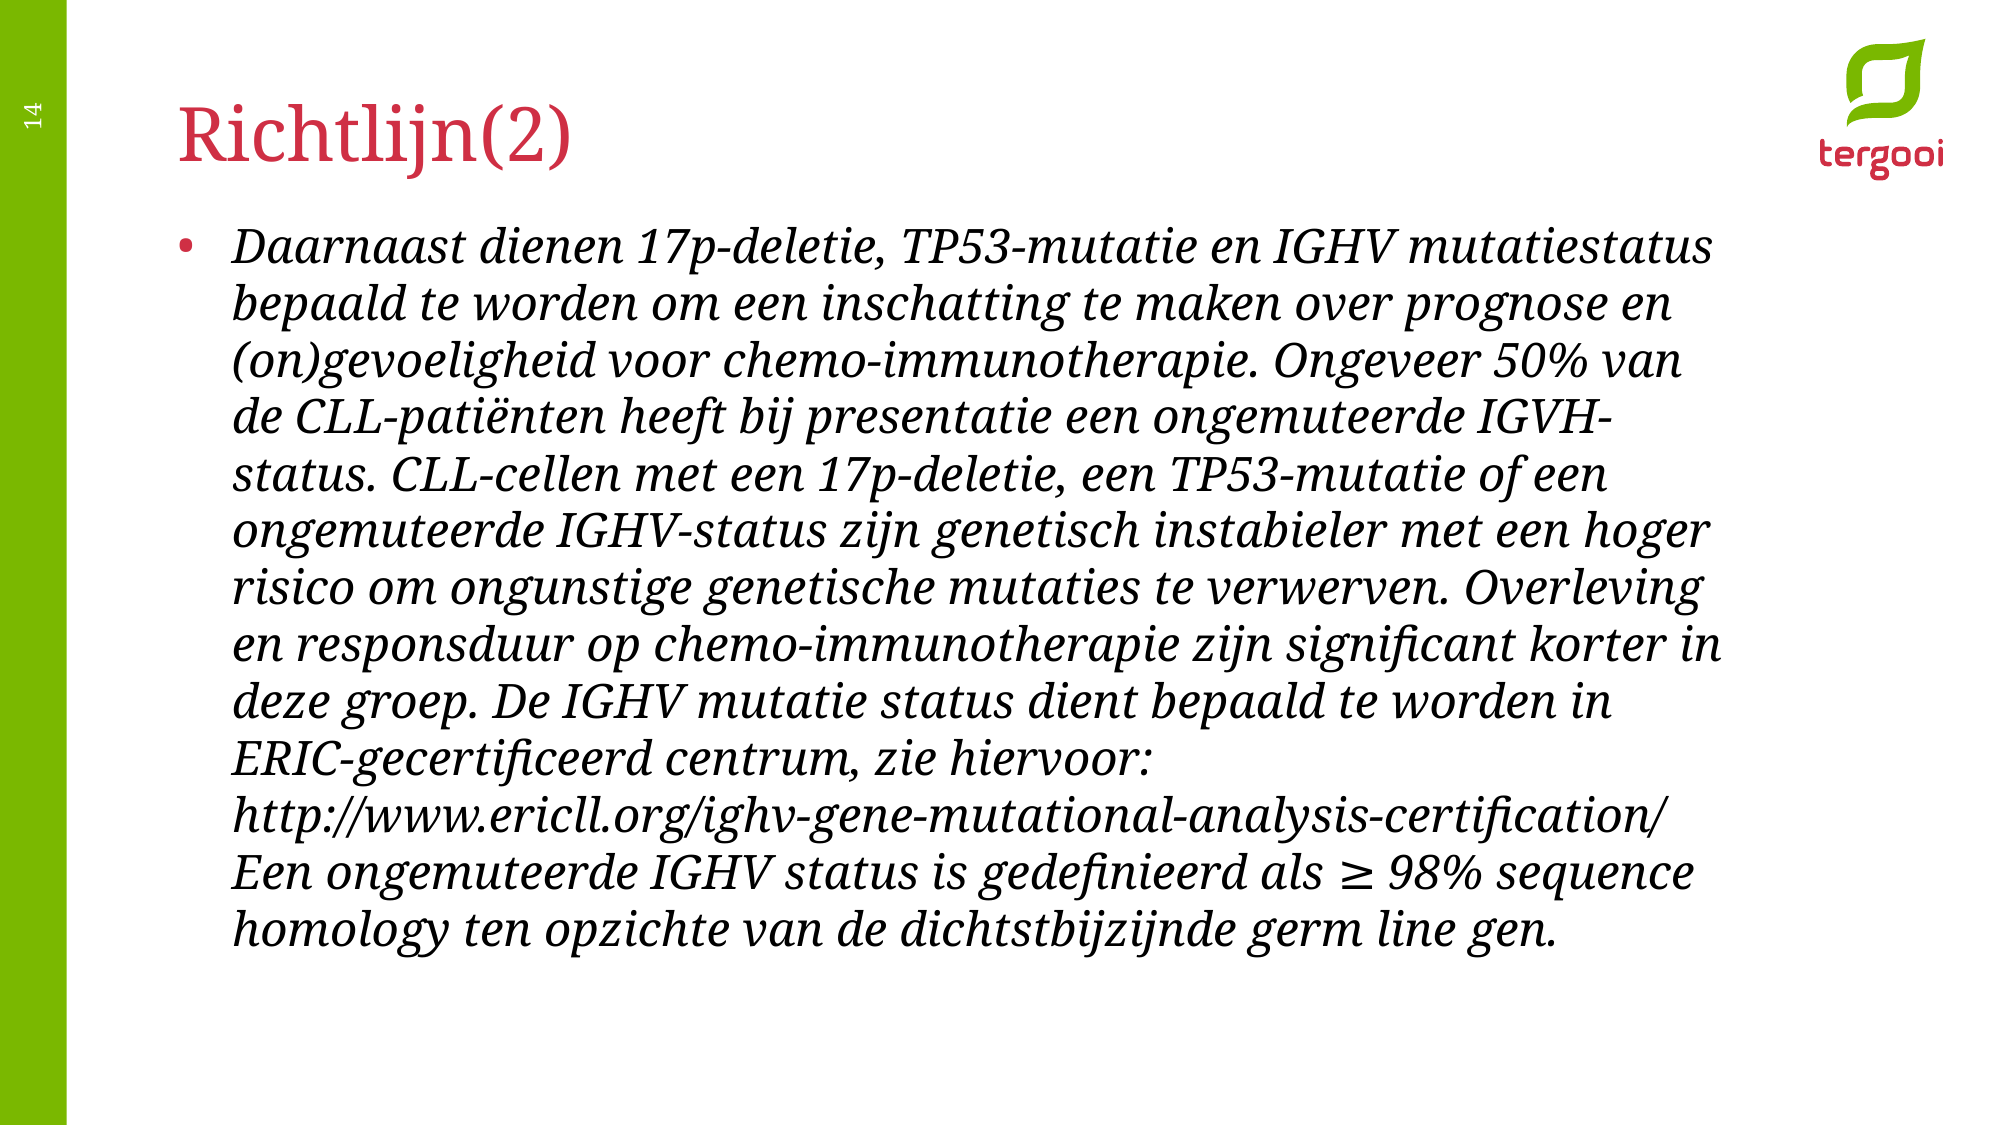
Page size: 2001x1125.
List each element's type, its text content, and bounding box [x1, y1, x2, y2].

text_box <number> [17, 103, 65, 164]
text_box Daarnaast dienen 17p-deletie, TP53-mutatie en IGHV mutatiestatus bepaald te worden om een inschatting te maken over prognose en (on)gevoeligheid voor chemo-immunotherapie. Ongeveer 50% van de CLL-patiënten heeft bij presentatie een ongemuteerde IGVH-status. CLL-cellen met een 17p-deletie, een TP53-mutatie of een ongemuteerde IGHV-status zijn genetisch instabieler met een hoger risico om ongunstige genetische mutaties te verwerven. Overleving en responsduur op chemo-immunotherapie zijn significant korter in deze groep. De IGHV mutatie status dient bepaald te worden in ERIC-gecertificeerd centrum, zie hiervoor: http://www.ericll.org/ighv-gene-mutational-analysis-certification/ Een ongemuteerde IGHV status is gedefinieerd als ≥ 98% sequence homology ten opzichte van de dichtstbijzijnde germ line gen. [177, 215, 1729, 1008]
text_box Richtlijn(2) [177, 40, 1729, 177]
